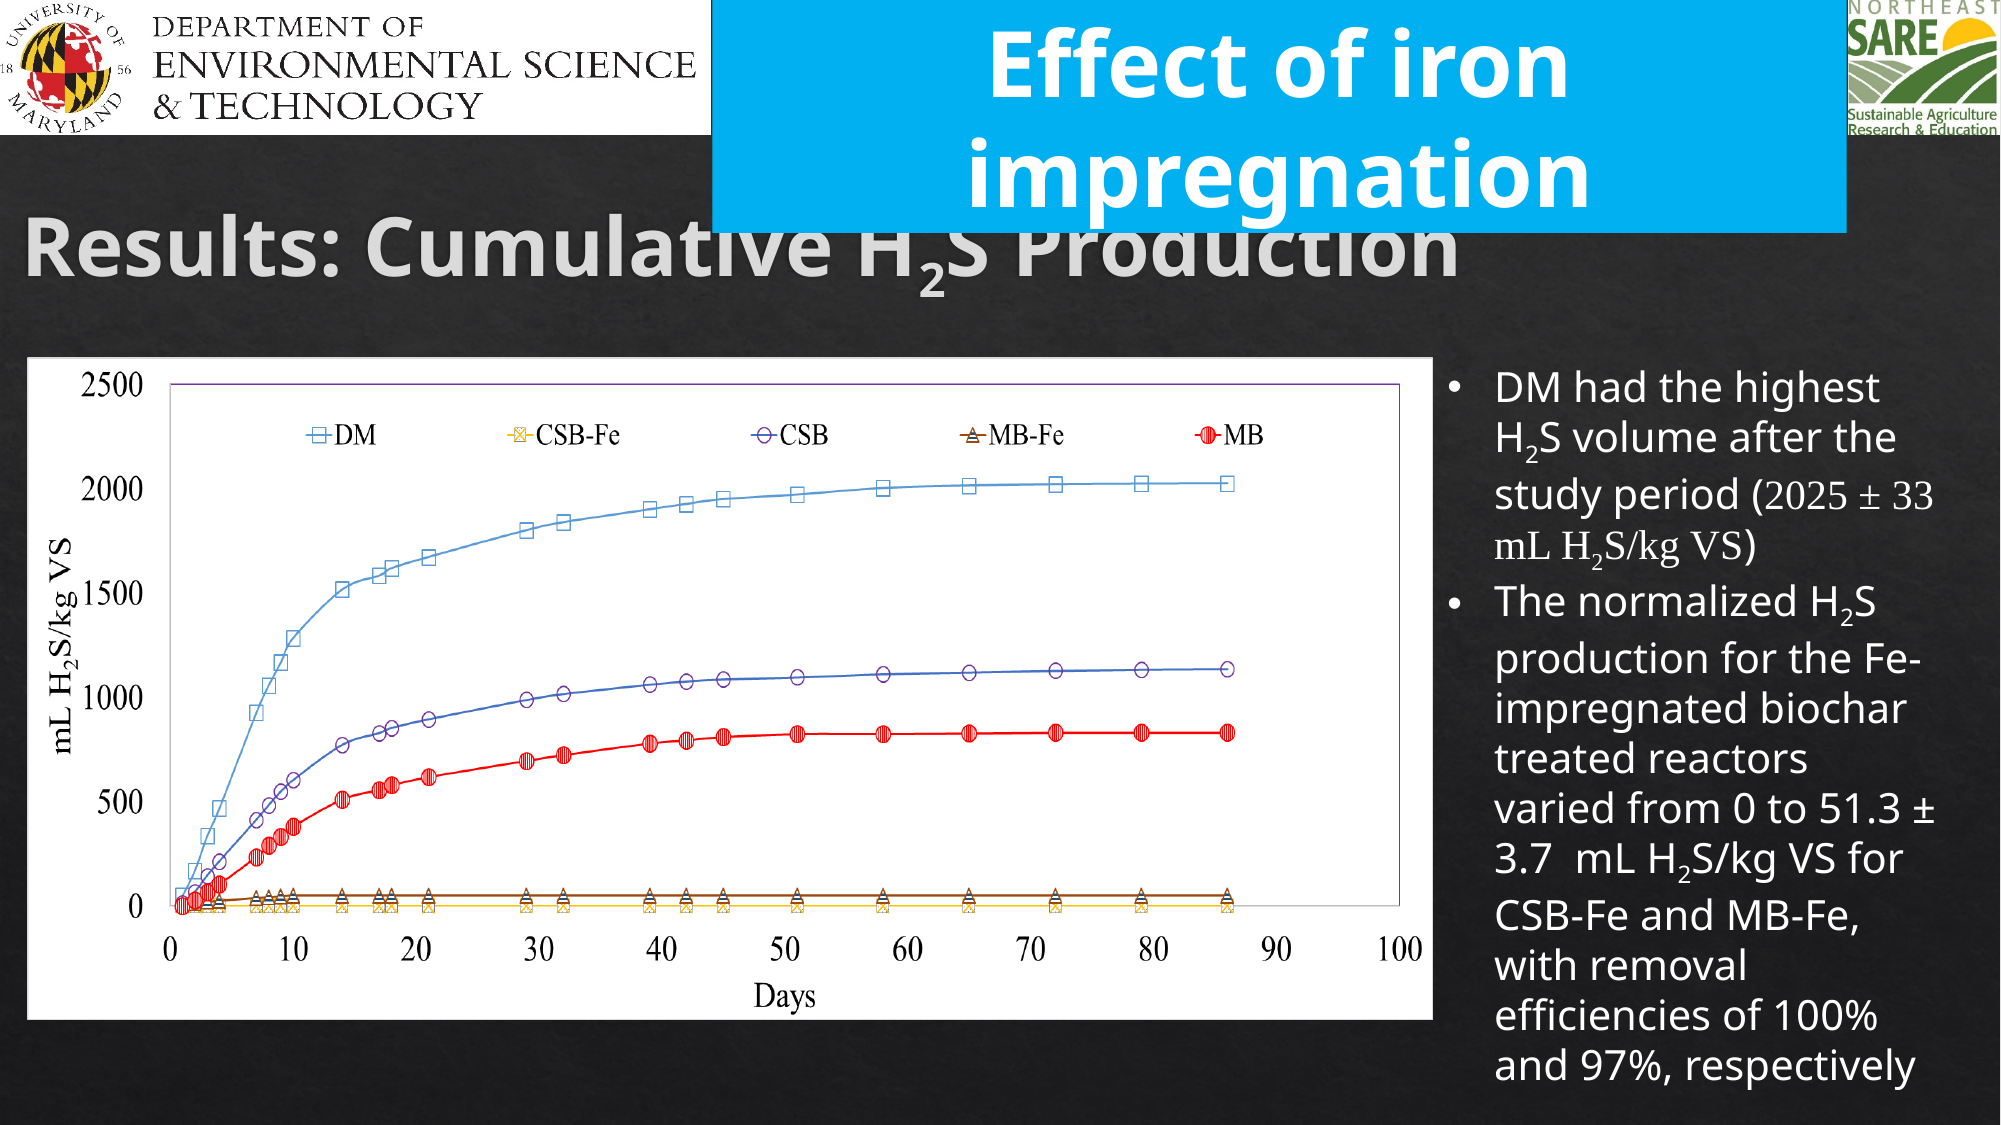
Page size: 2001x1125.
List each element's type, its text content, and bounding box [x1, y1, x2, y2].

text_box Effect of iron impregnation [712, 0, 1847, 233]
text_box DM had the highest H2S volume after the study period (2025 ± 33 mL H2S/kg VS) The normalized H2S production for the Fe-impregnated biochar treated reactors varied from 0 to 51.3 ± 3.7 mL H2S/kg VS for CSB-Fe and MB-Fe, with removal efficiencies of 100% and 97%, respectively [1432, 353, 1954, 1096]
title Results: Cumulative H2S Production [0, 159, 1478, 315]
picture [0, 0, 711, 135]
picture [27, 357, 1433, 1021]
picture [1848, 0, 2000, 135]
